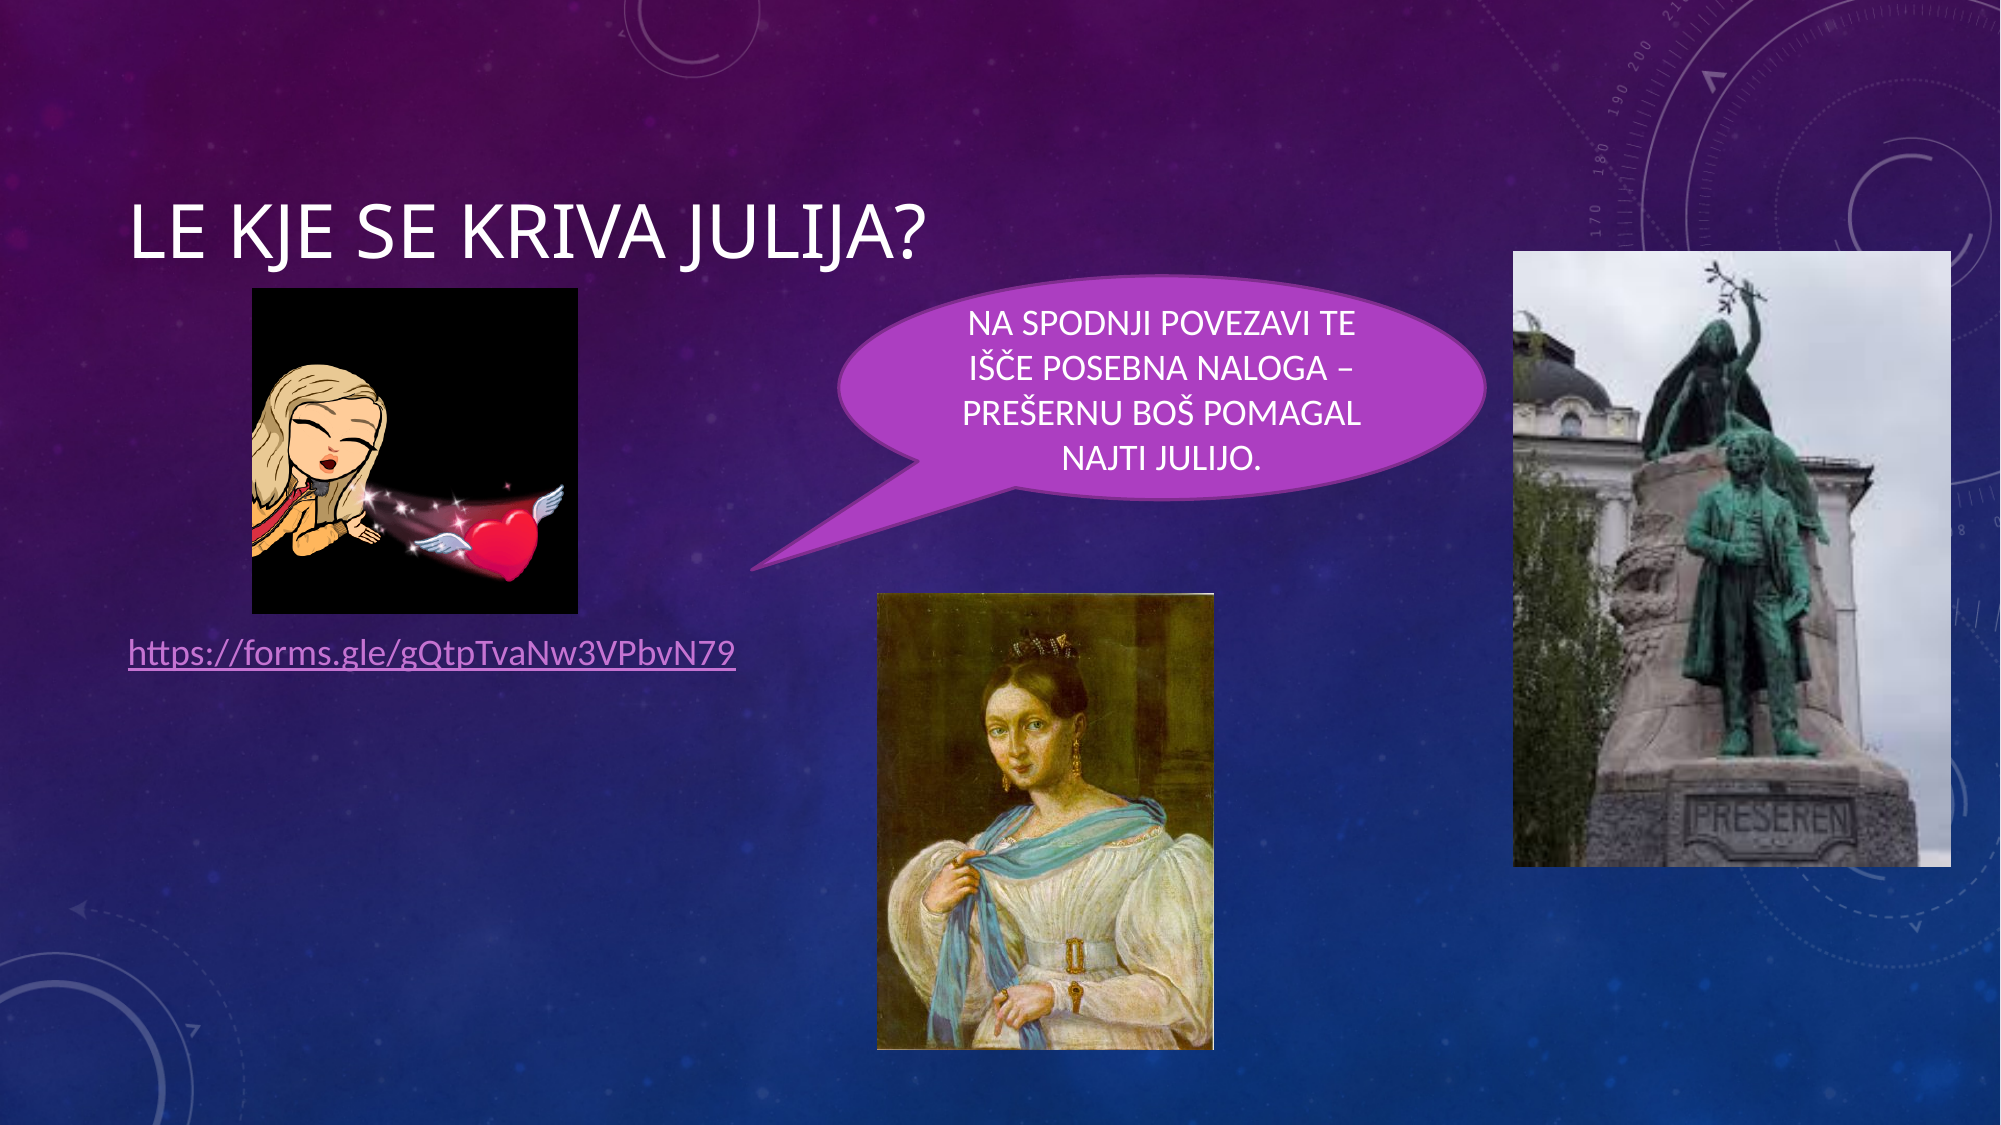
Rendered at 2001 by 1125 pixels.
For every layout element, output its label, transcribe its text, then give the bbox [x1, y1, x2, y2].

picture [0, 0, 2001, 1125]
title LE KJE SE KRIVA JULIJA? [112, 108, 1775, 348]
list https://forms.gle/gQtpTvaNw3VPbvN79 [112, 351, 1775, 950]
text_box NA SPODNJI POVEZAVI TE IŠČE POSEBNA NALOGA – PREŠERNU BOŠ POMAGAL NAJTI JULIJO. [750, 274, 1487, 572]
